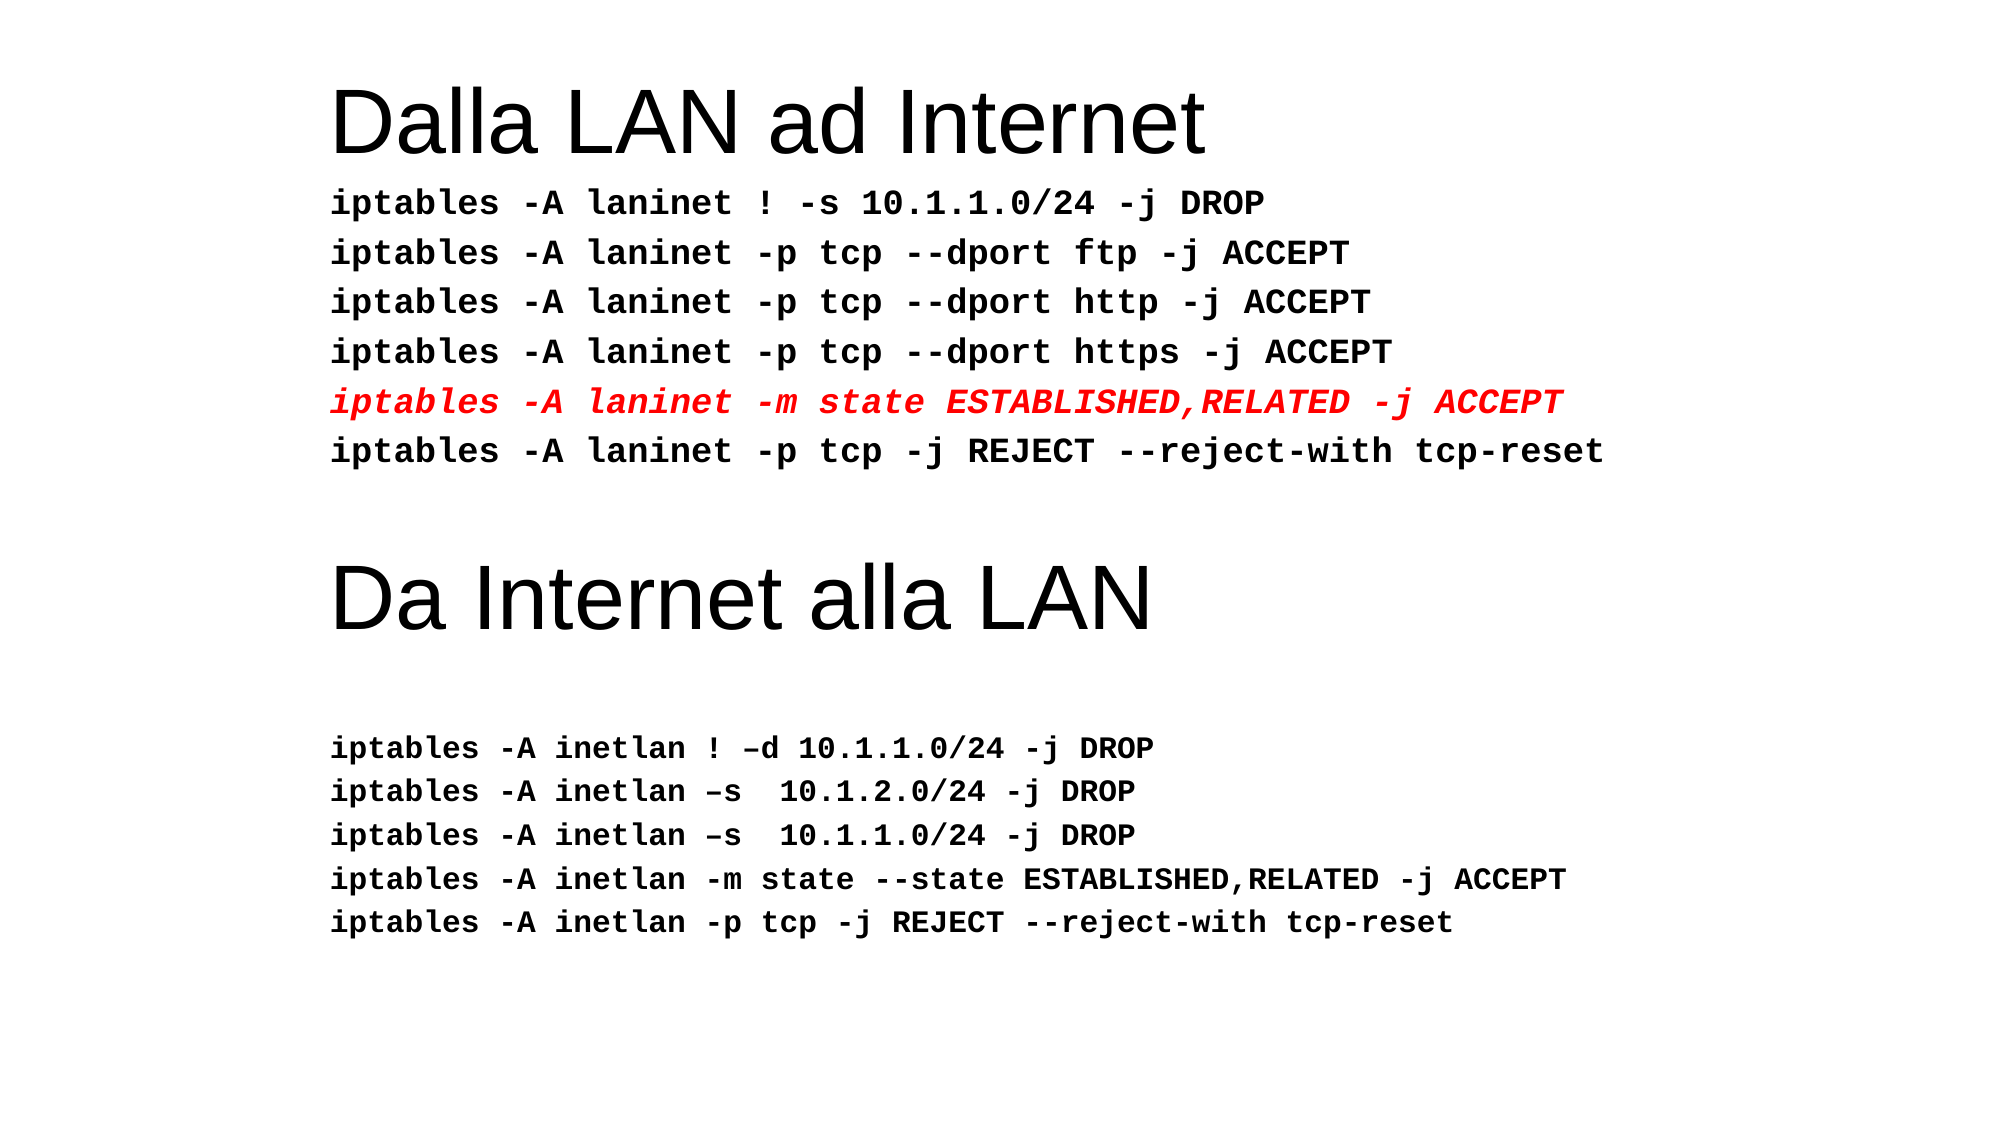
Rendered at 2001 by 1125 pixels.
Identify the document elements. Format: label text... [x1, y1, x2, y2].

list Dalla LAN ad Internet iptables -A laninet ! -s 10.1.1.0/24 -j DROP iptables -A laninet -p tcp --dport ftp -j ACCEPT iptables -A laninet -p tcp --dport http -j ACCEPT iptables -A laninet -p tcp --dport https -j ACCEPT iptables -A laninet -m state ESTABLISHED,RELATED -j ACCEPT iptables -A laninet -p tcp -j REJECT --reject-with tcp-reset Da Internet alla LAN iptables -A inetlan ! –d 10.1.1.0/24 -j DROP iptables -A inetlan –s 10.1.2.0/24 -j DROP iptables -A inetlan –s 10.1.1.0/24 -j DROP iptables -A inetlan -m state --state ESTABLISHED,RELATED -j ACCEPT iptables -A inetlan -p tcp -j REJECT --reject-with tcp-reset [314, 54, 1699, 1024]
